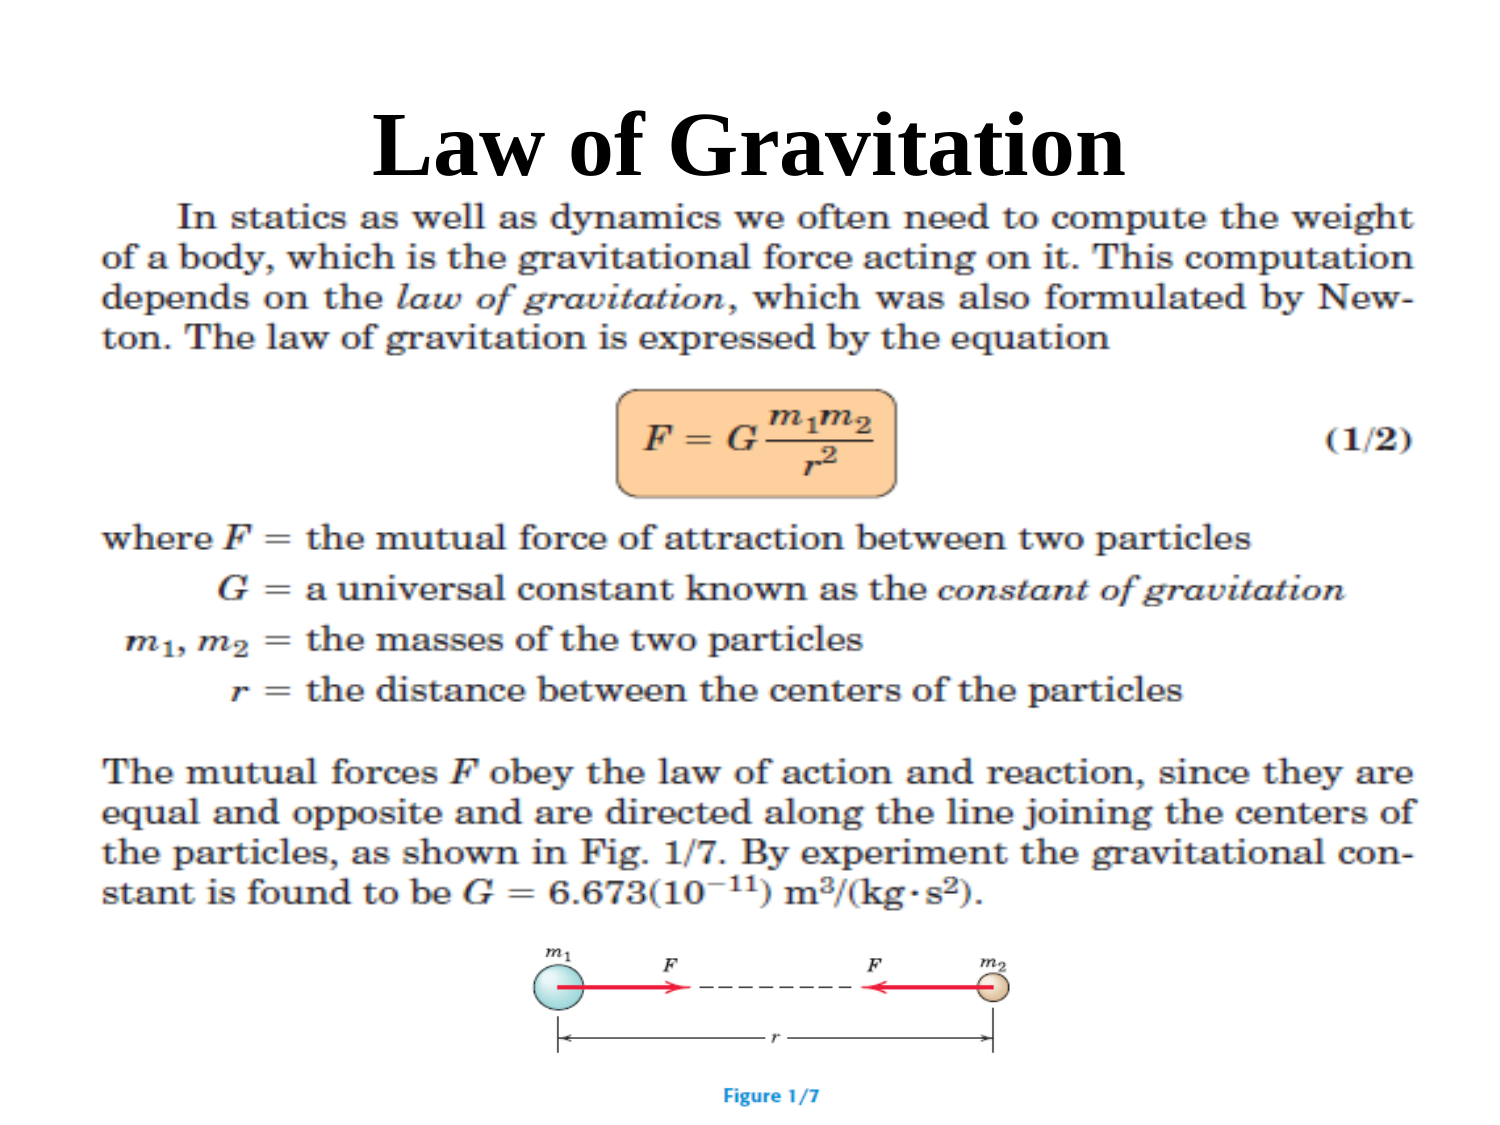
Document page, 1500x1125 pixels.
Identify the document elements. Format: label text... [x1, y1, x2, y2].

picture [62, 187, 1451, 1125]
title Law of Gravitation [75, 45, 1425, 185]
